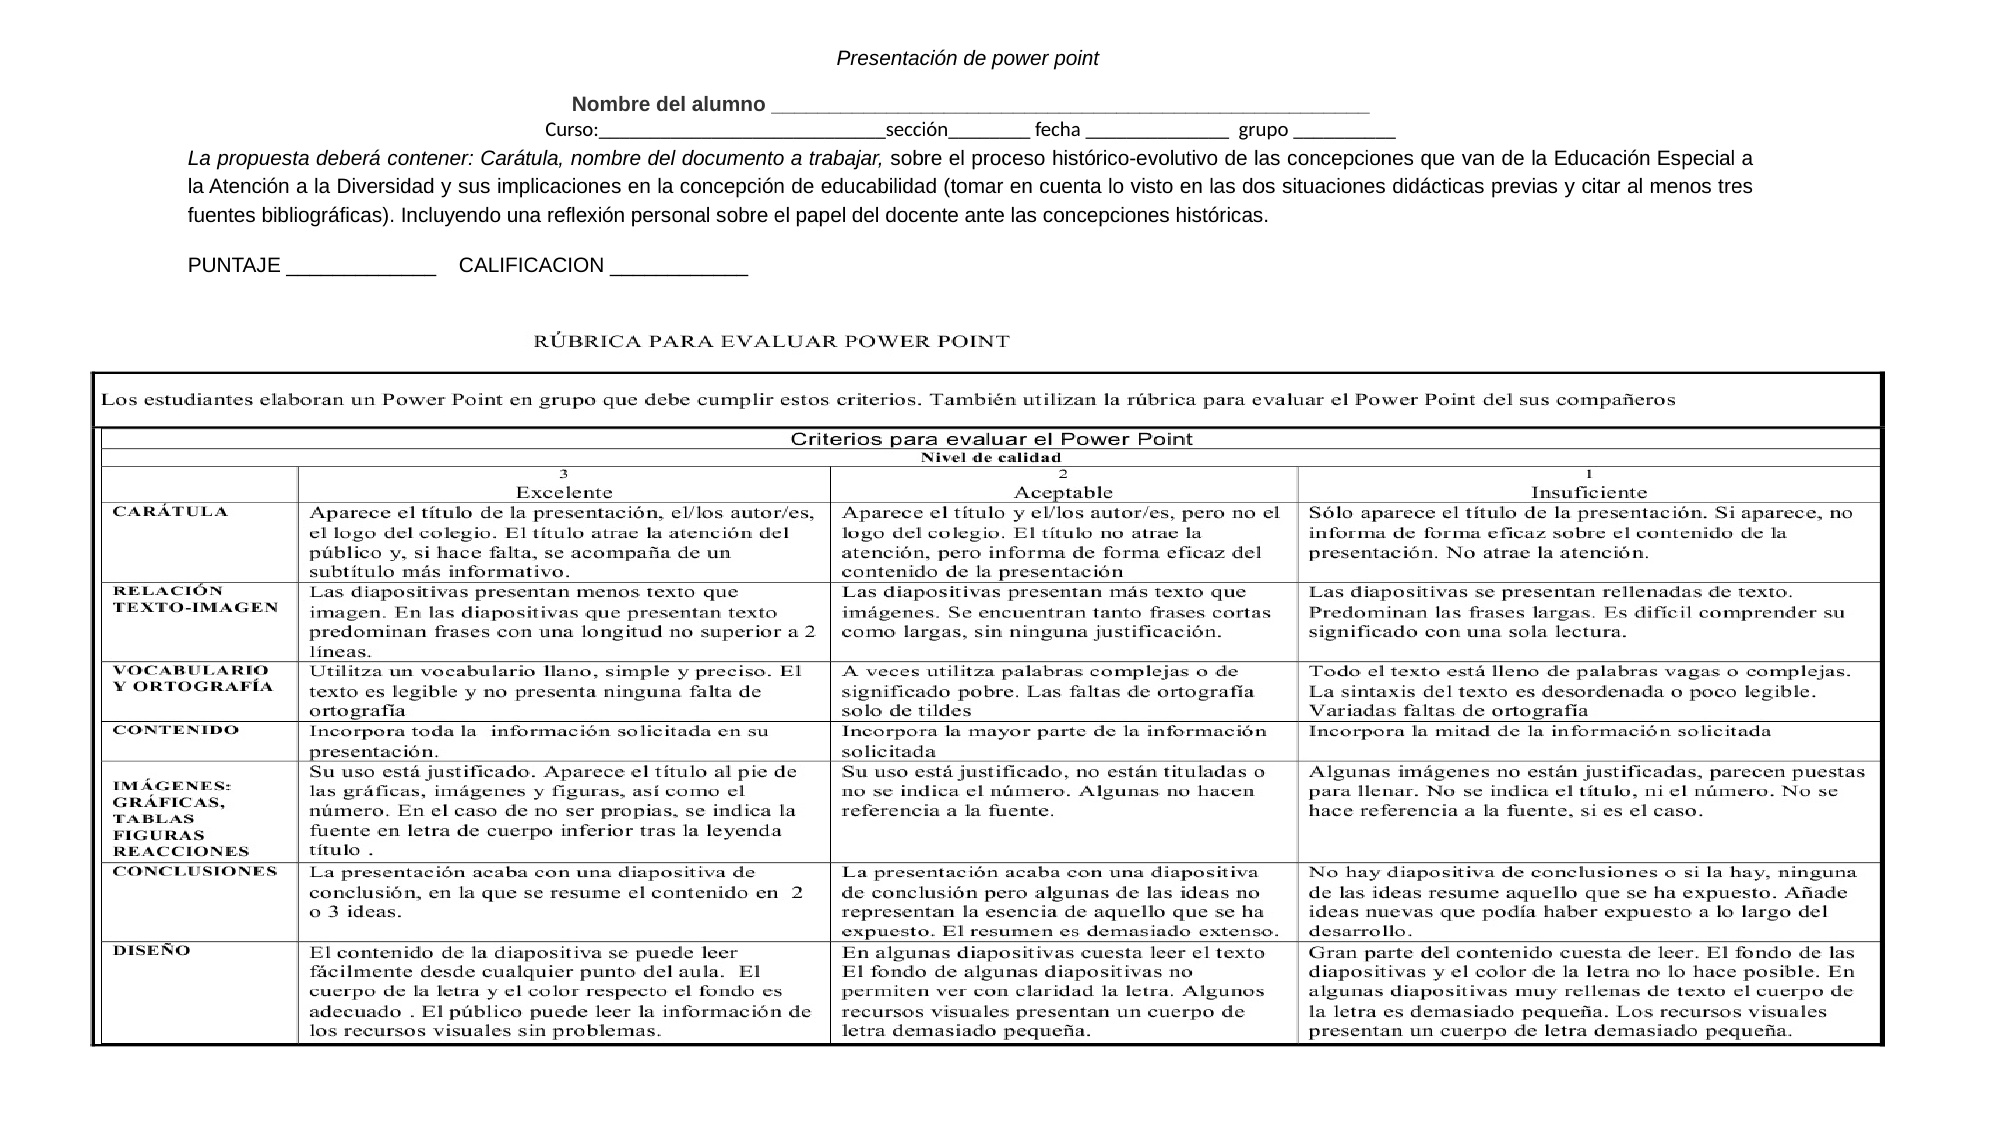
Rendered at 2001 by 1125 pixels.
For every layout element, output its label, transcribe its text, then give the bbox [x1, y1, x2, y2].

picture [90, 331, 1885, 1047]
text_box Presentación de power point Nombre del alumno ____________________________________________________ Curso:____________________________sección________ fecha ______________ grupo __________ La propuesta deberá contener: Carátula, nombre del documento a trabajar, sobre el proceso histórico-evolutivo de las concepciones que van de la Educación Especial a la Atención a la Diversidad y sus implicaciones en la concepción de educabilidad (tomar en cuenta lo visto en las dos situaciones didácticas previas y citar al menos tres fuentes bibliográficas). Incluyendo una reflexión personal sobre el papel del docente ante las concepciones históricas. PUNTAJE _____________ CALIFICACION ____________ [173, 33, 1769, 331]
